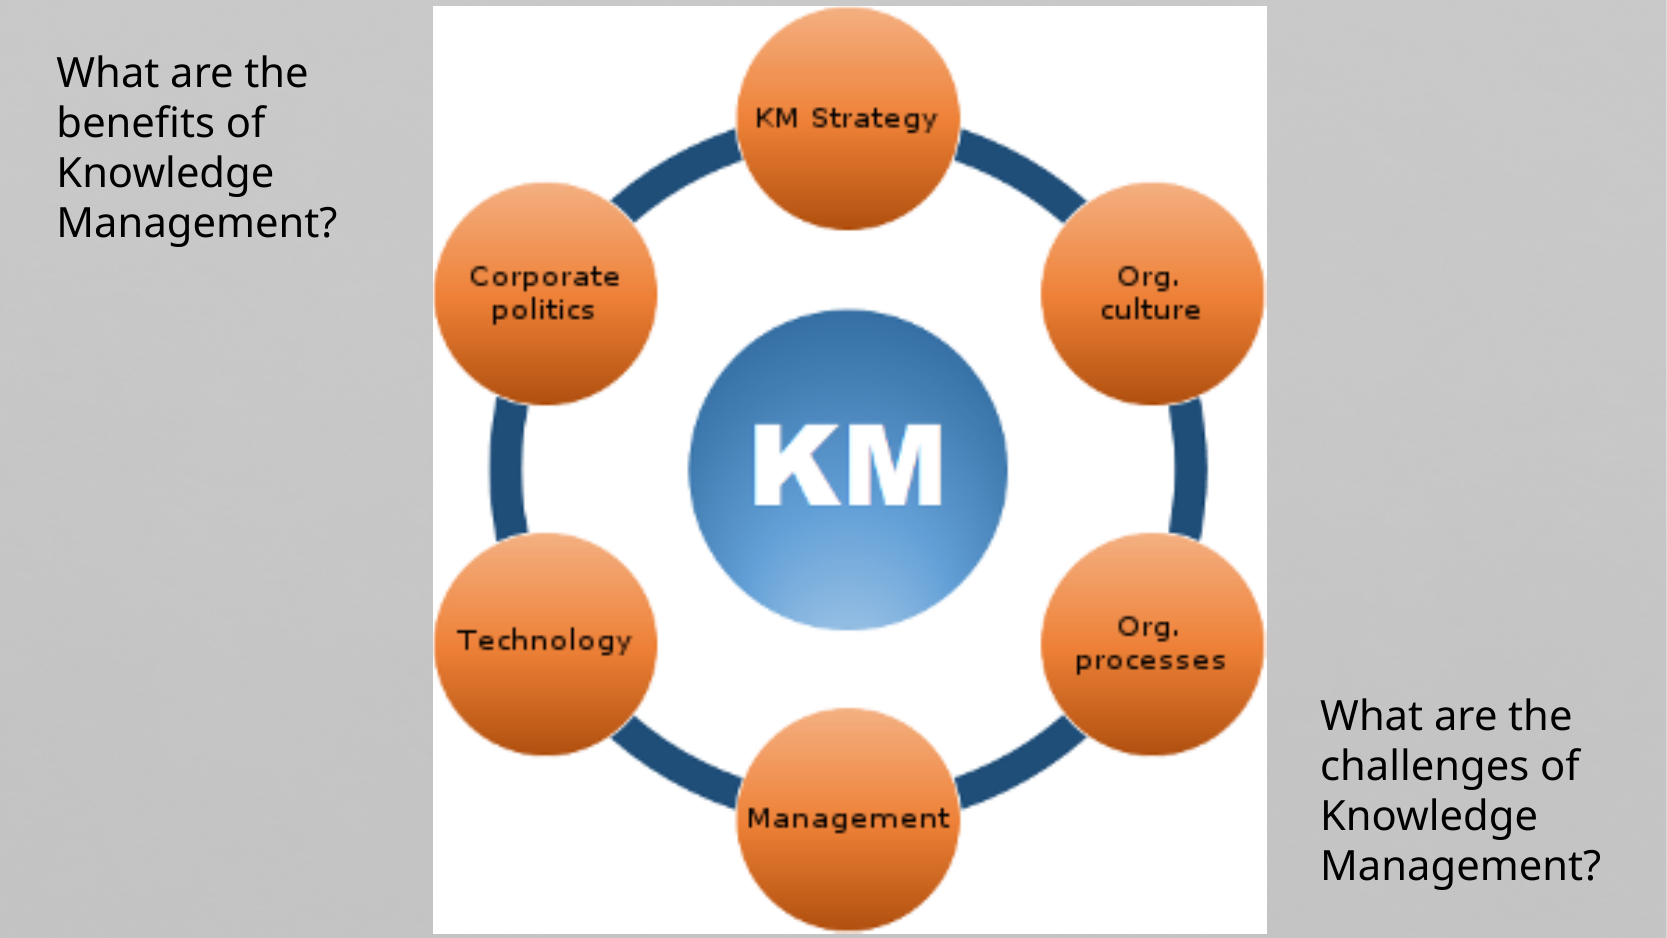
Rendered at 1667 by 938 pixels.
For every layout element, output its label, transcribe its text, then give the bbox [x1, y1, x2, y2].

picture [433, 5, 1267, 935]
text_box What are the benefits of Knowledge Management? [41, 38, 375, 253]
text_box What are the challenges of Knowledge Management? [1305, 681, 1667, 896]
